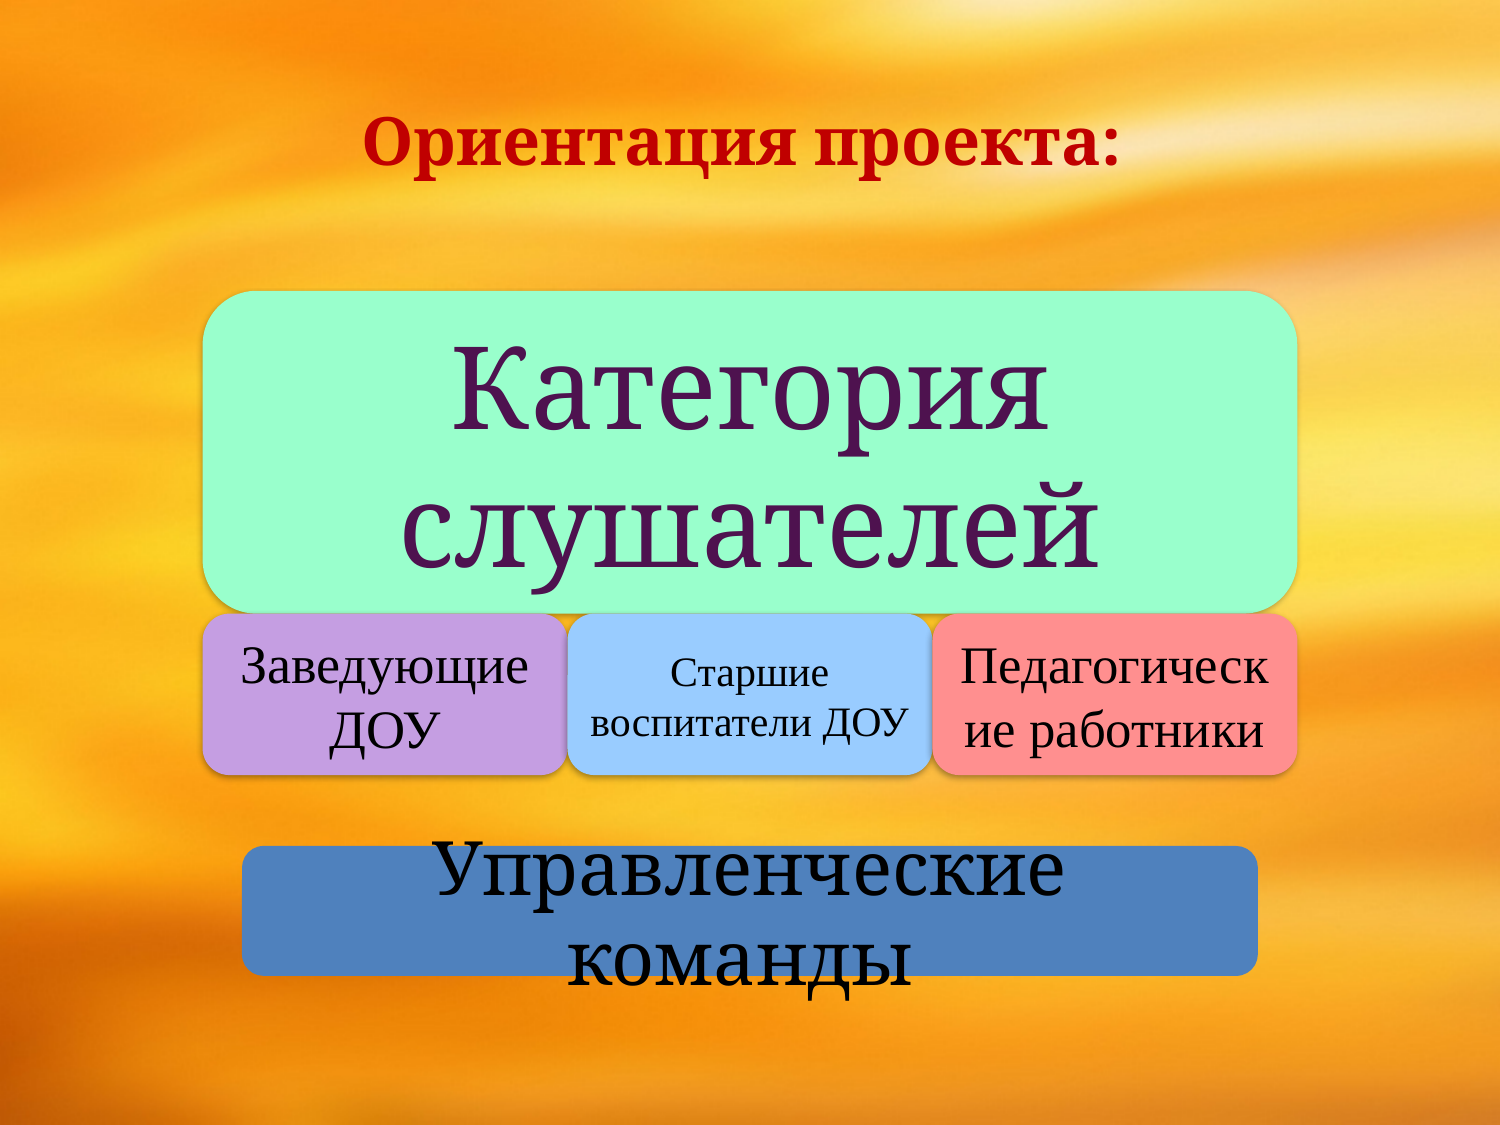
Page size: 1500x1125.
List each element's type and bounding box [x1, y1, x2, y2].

text_box [202, 290, 1298, 776]
picture [0, 0, 1500, 1125]
